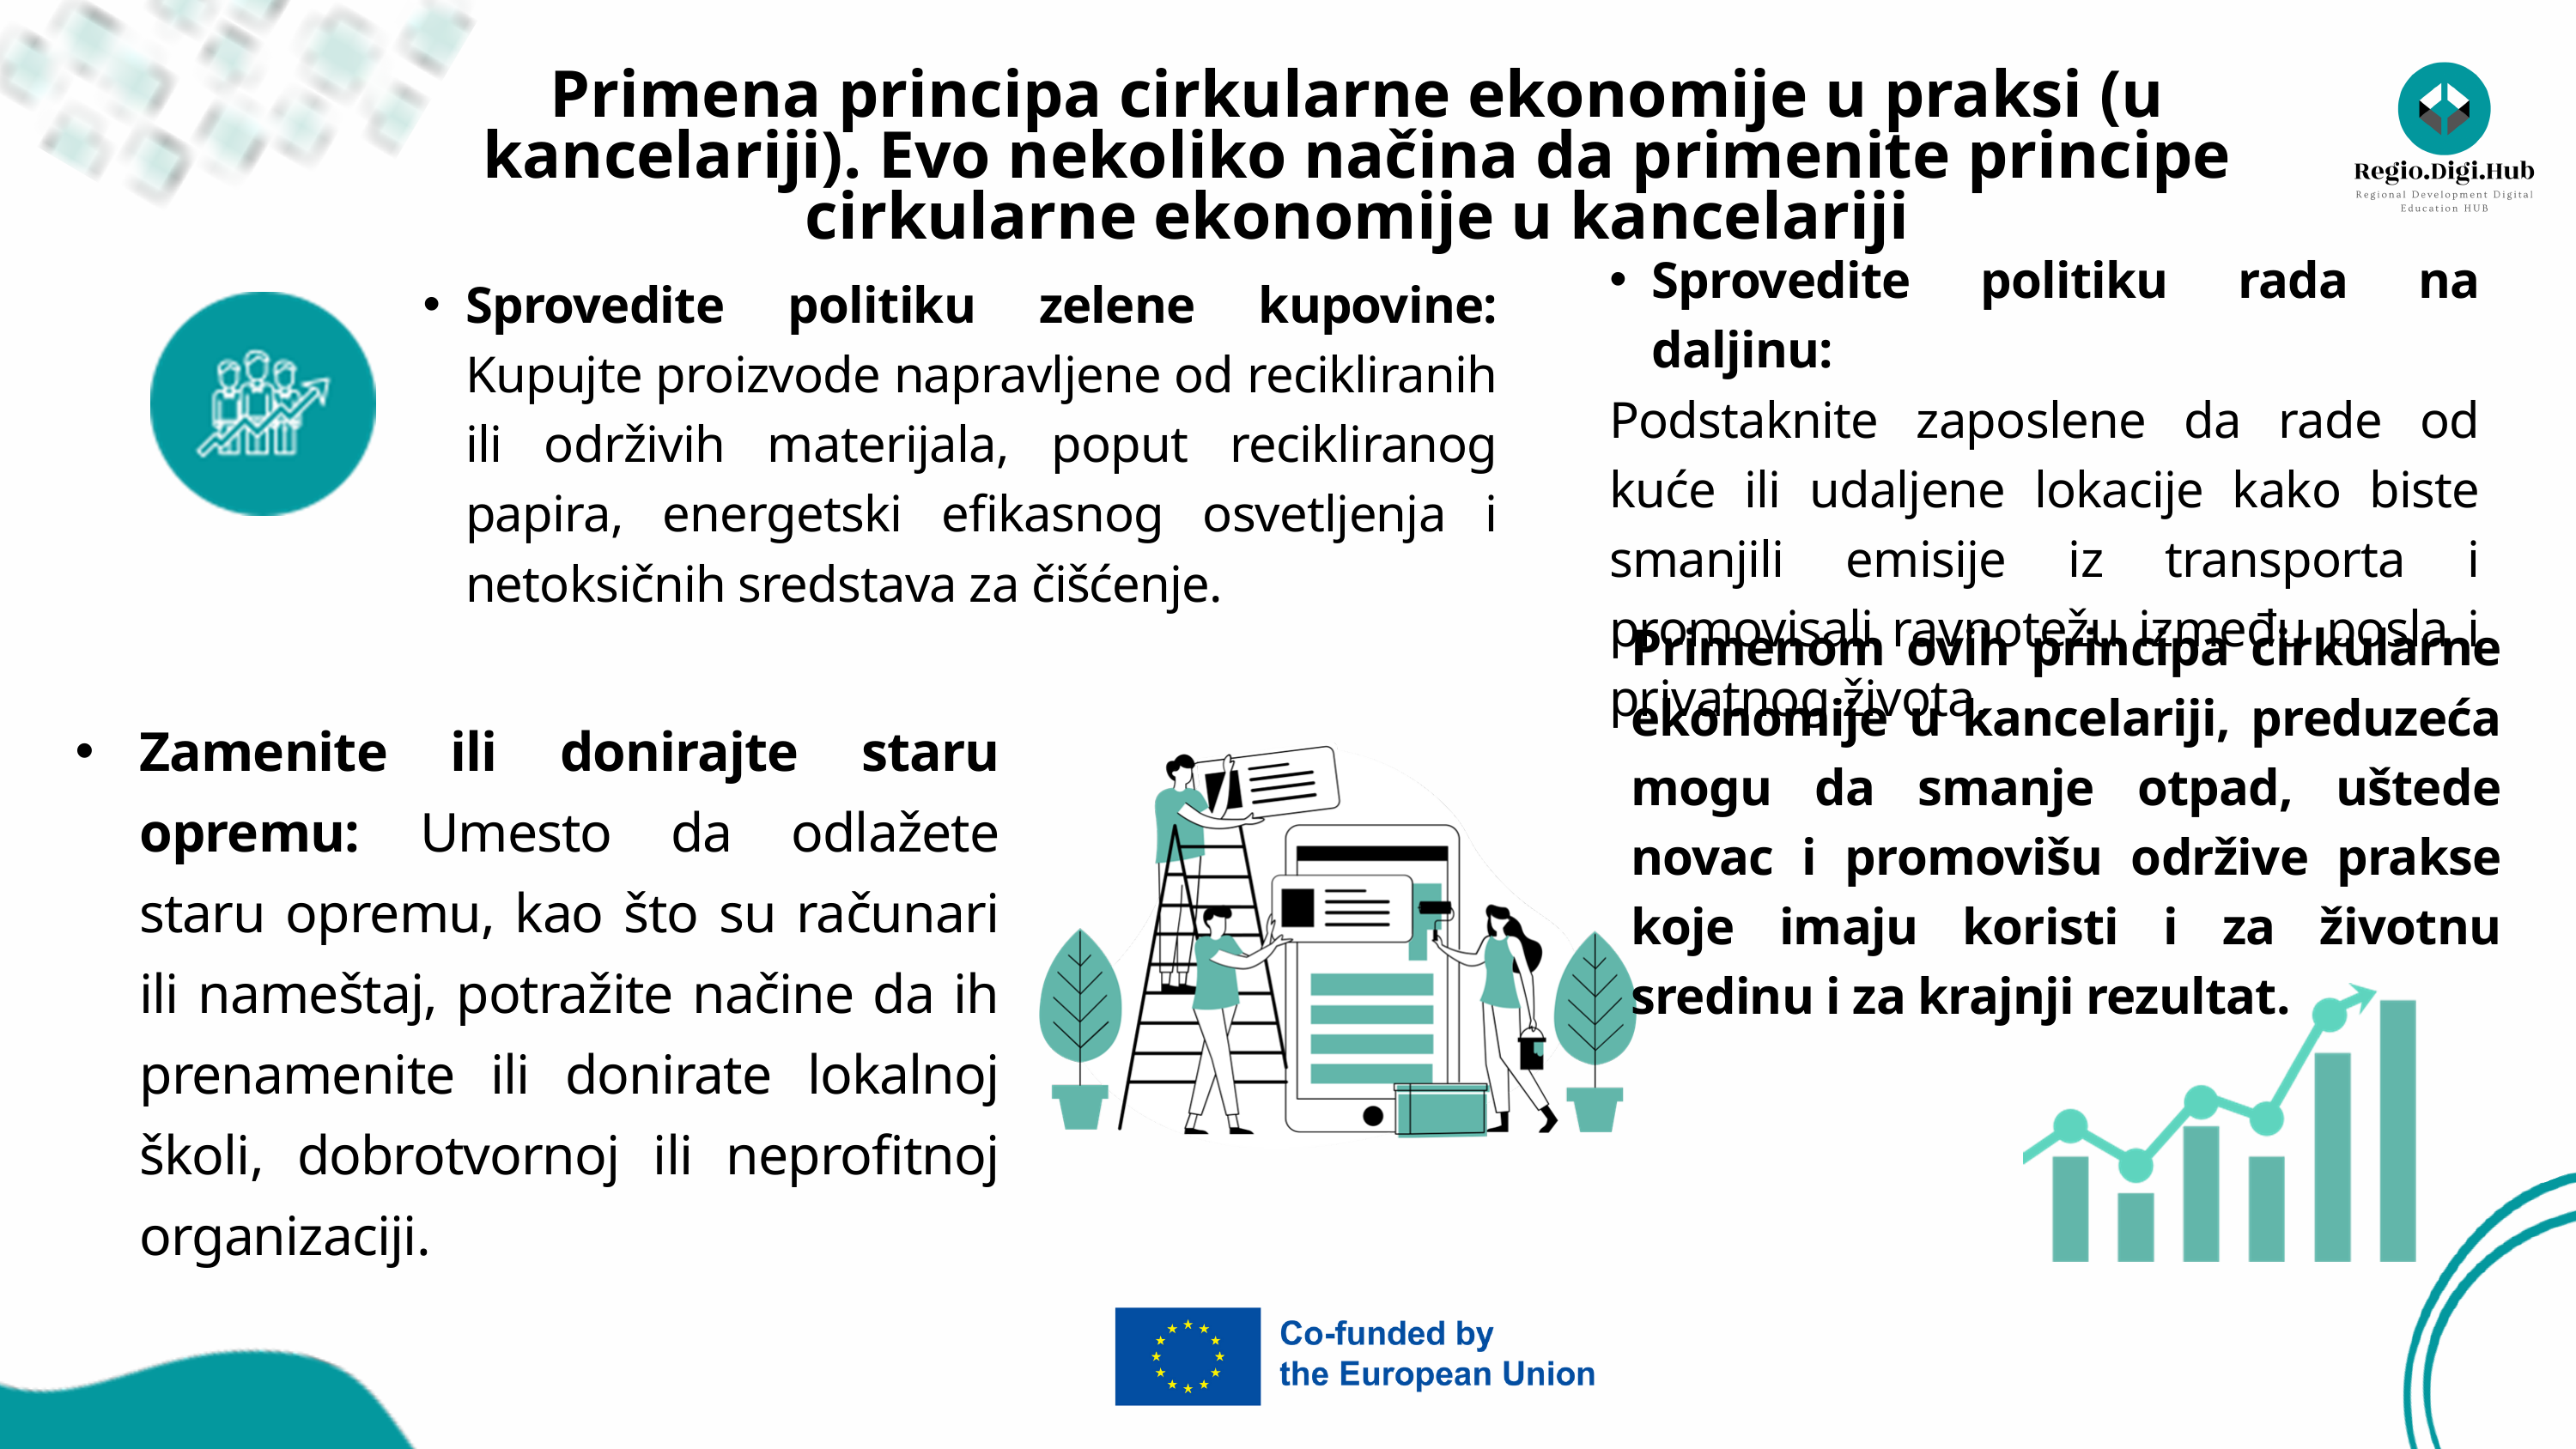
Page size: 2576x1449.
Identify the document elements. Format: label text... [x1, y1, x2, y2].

text_box Sprovedite politiku zelene kupovine: Kupujte proizvode napravljene od recikliranih ili održivih materijala, poput recikliranog papira, energetski efikasnog osvetljenja i netoksičnih sredstava za čišćenje. [380, 263, 1498, 612]
text_box Primenom ovih principa cirkularne ekonomije u kancelariji, preduzeća mogu da smanje otpad, uštede novac i promovišu održive prakse koje imaju koristi i za životnu sredinu i za krajnji rezultat. [1588, 606, 2501, 1094]
picture [0, 0, 481, 517]
picture [0, 1178, 663, 1449]
picture [2022, 983, 2576, 1449]
text_box Primena principa cirkularne ekonomije u praksi (u kancelariji). Evo nekoliko načina da primenite principe cirkularne ekonomije u kancelariji [375, 69, 2308, 252]
picture [1036, 742, 1637, 1149]
picture [1108, 1301, 1631, 1412]
text_box Sprovedite politiku rada na daljinu: Podstaknite zaposlene da rade od kuće ili udaljene lokacije kako biste smanjili emisije iz transporta i promovisali ravnotežu između posla i privatnog života. [1566, 239, 2480, 727]
picture [2312, 0, 2576, 264]
text_box Zamenite ili donirajte staru opremu: Umesto da odlažete staru opremu, kao što su računari ili nameštaj, potražite načine da ih prenamenite ili donirate lokalnoj školi, dobrotvornoj ili neprofitnoj organizaciji. [75, 701, 999, 1267]
